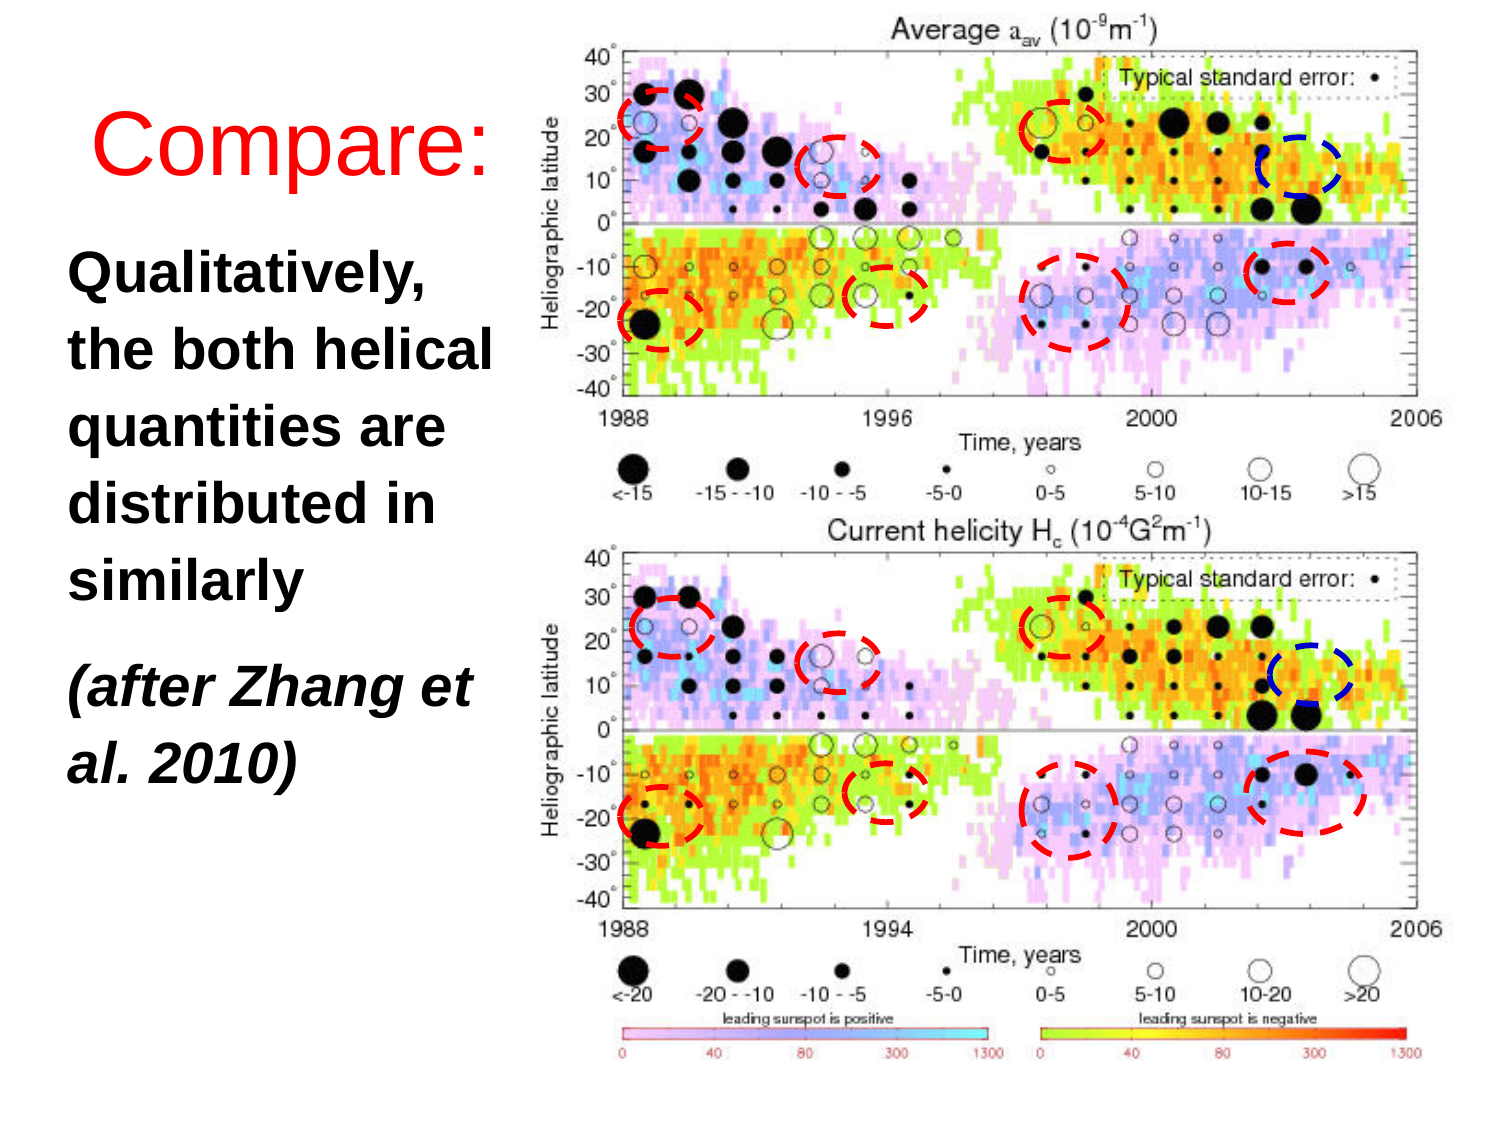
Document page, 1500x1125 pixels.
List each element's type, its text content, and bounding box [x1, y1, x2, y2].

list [525, 0, 1457, 1083]
text_box Qualitatively, the both helical quantities are distributed in similarly (after Zhang et al. 2010) [53, 220, 514, 803]
title Compare: [75, 45, 520, 233]
